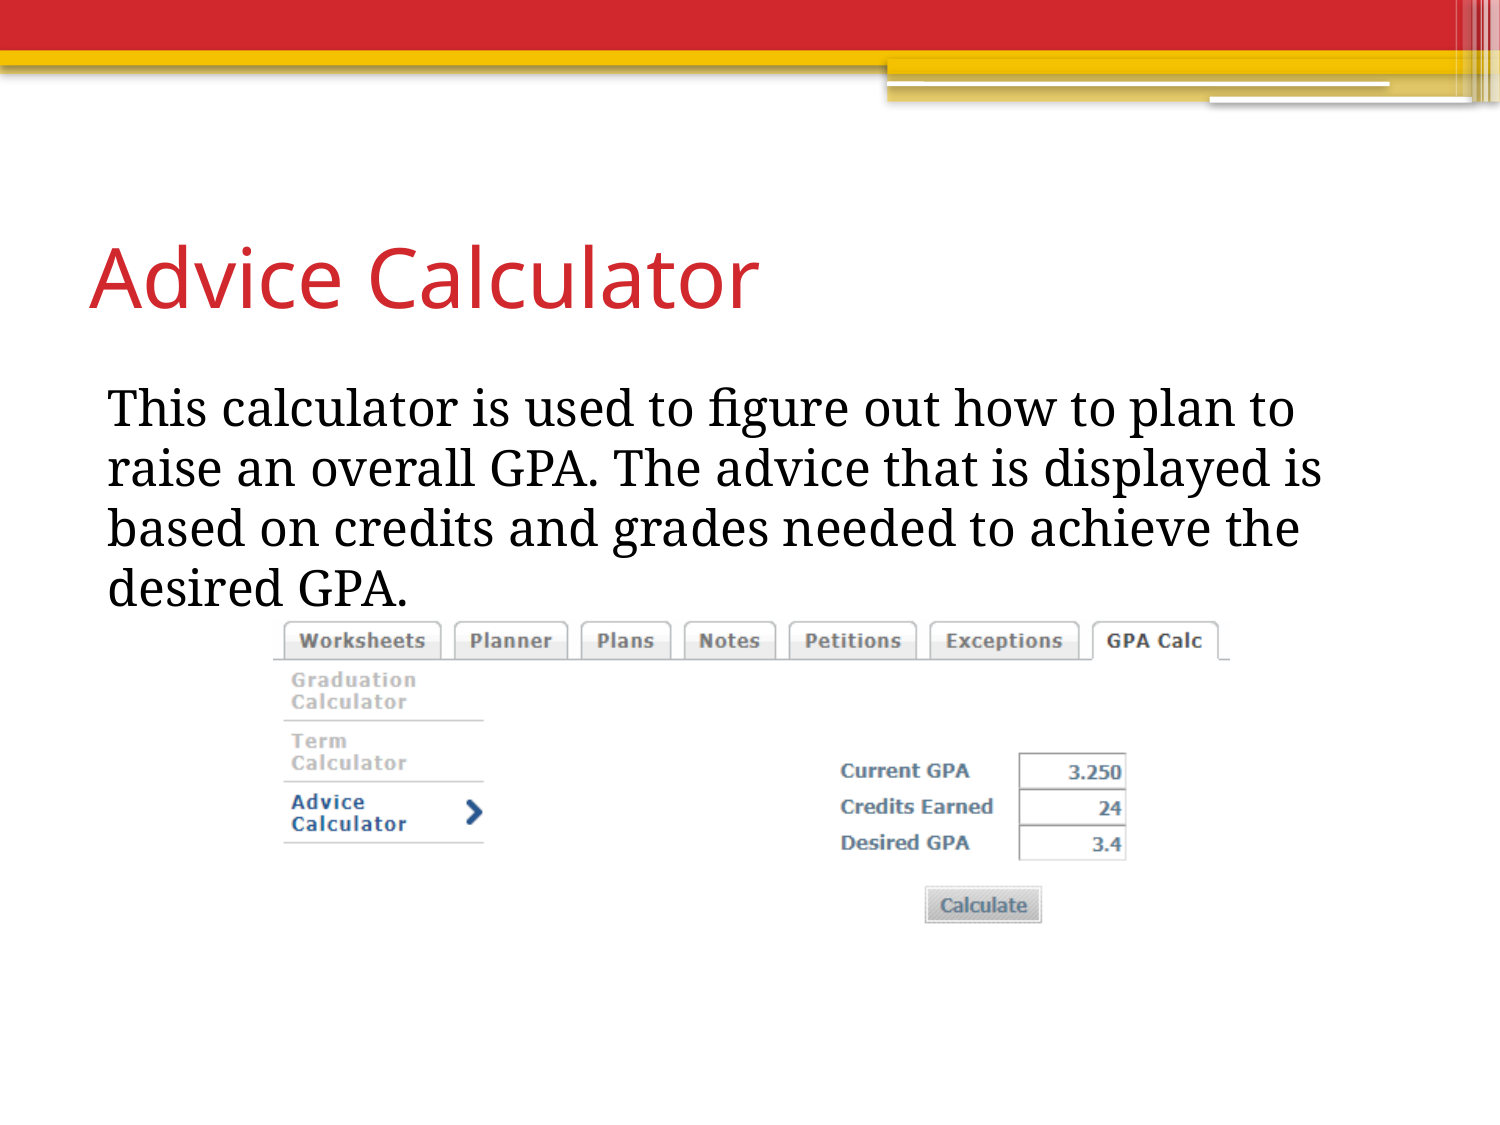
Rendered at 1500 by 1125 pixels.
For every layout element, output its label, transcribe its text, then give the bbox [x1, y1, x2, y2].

picture [273, 612, 1231, 944]
list This calculator is used to figure out how to plan to raise an overall GPA. The advice that is displayed is based on credits and grades needed to achieve the desired GPA. [75, 368, 1425, 1079]
title Advice Calculator [75, 187, 1425, 363]
